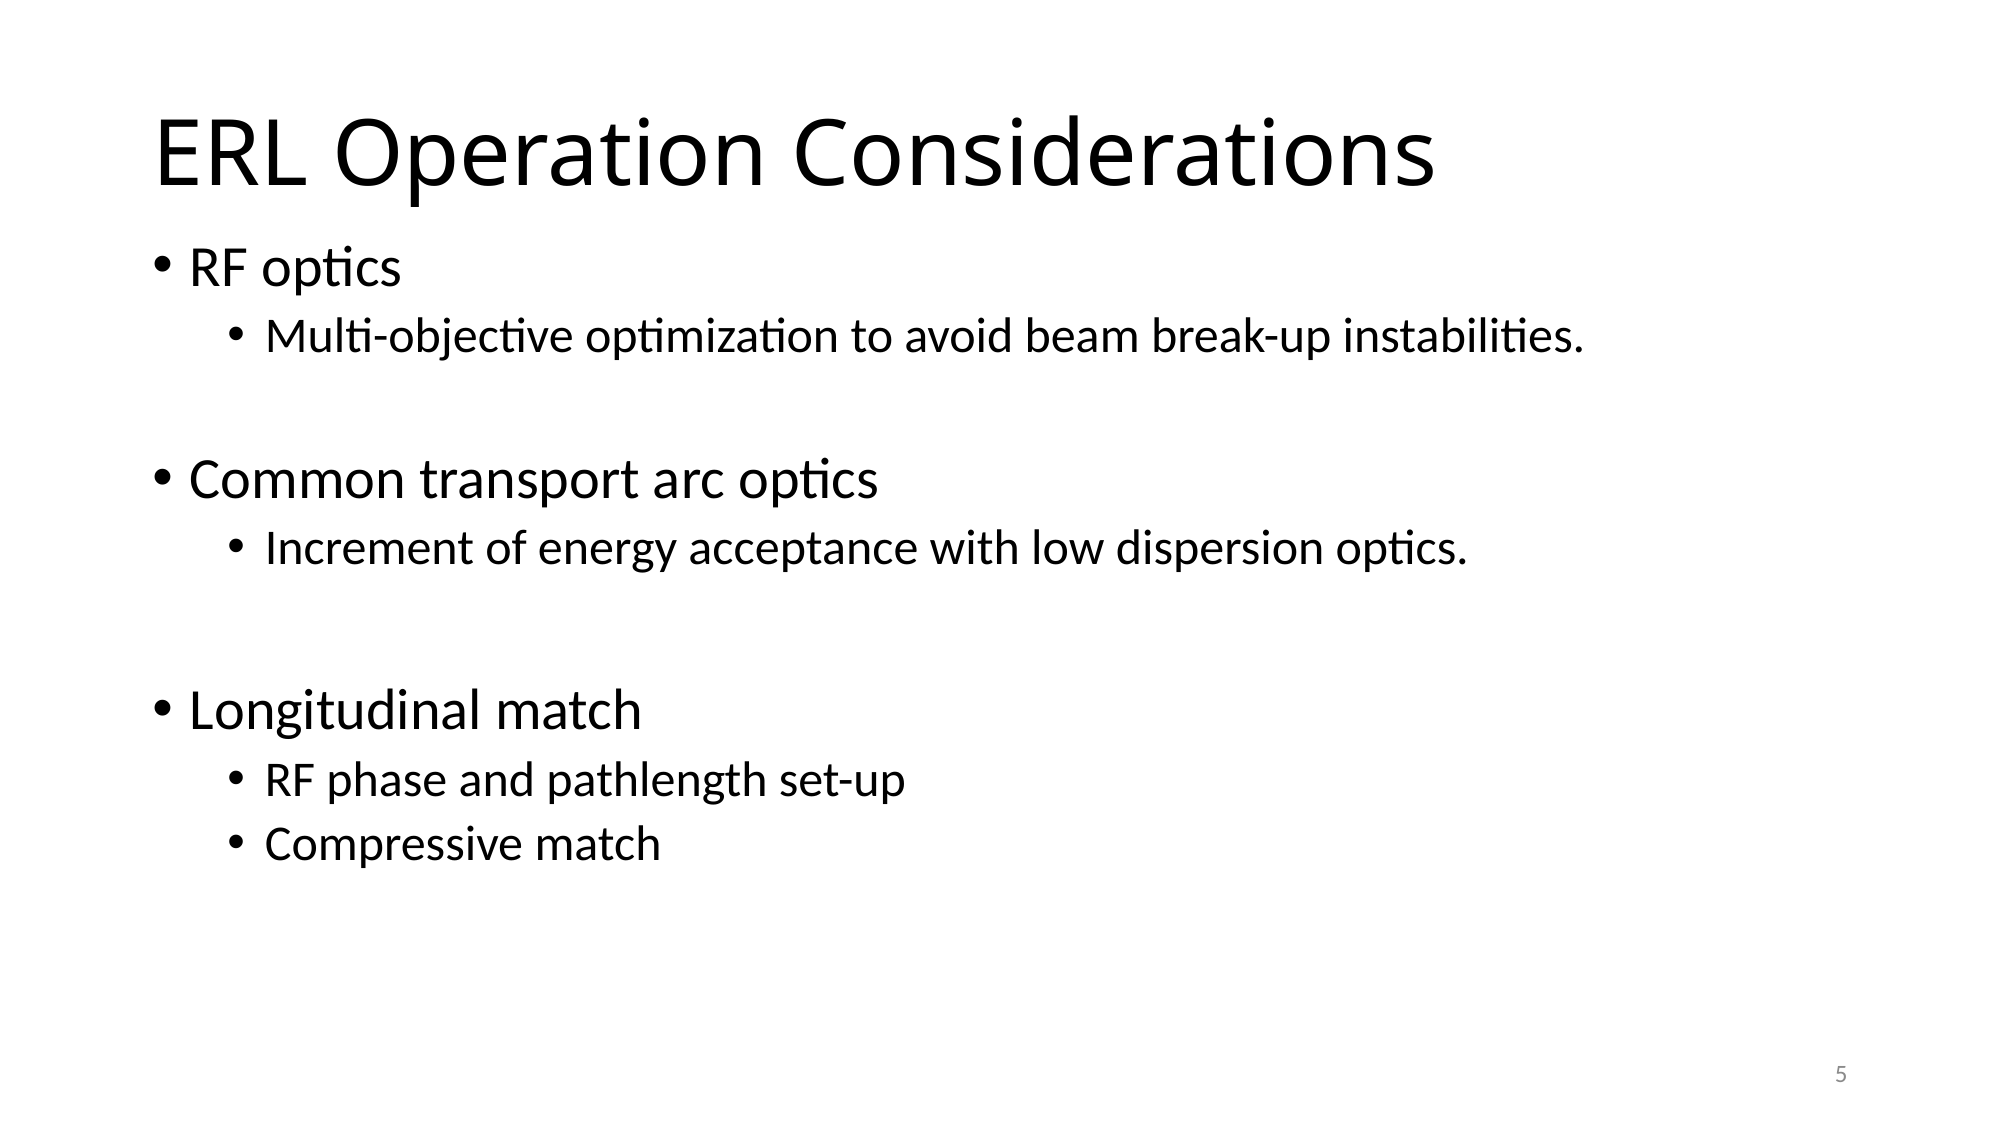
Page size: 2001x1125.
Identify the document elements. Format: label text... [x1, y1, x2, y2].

list RF optics Multi-objective optimization to avoid beam break-up instabilities. Common transport arc optics Increment of energy acceptance with low dispersion optics. Longitudinal match RF phase and pathlength set-up Compressive match [137, 228, 1863, 1009]
slide_number 5 [1412, 1042, 1863, 1103]
title ERL Operation Considerations [137, 46, 1863, 228]
